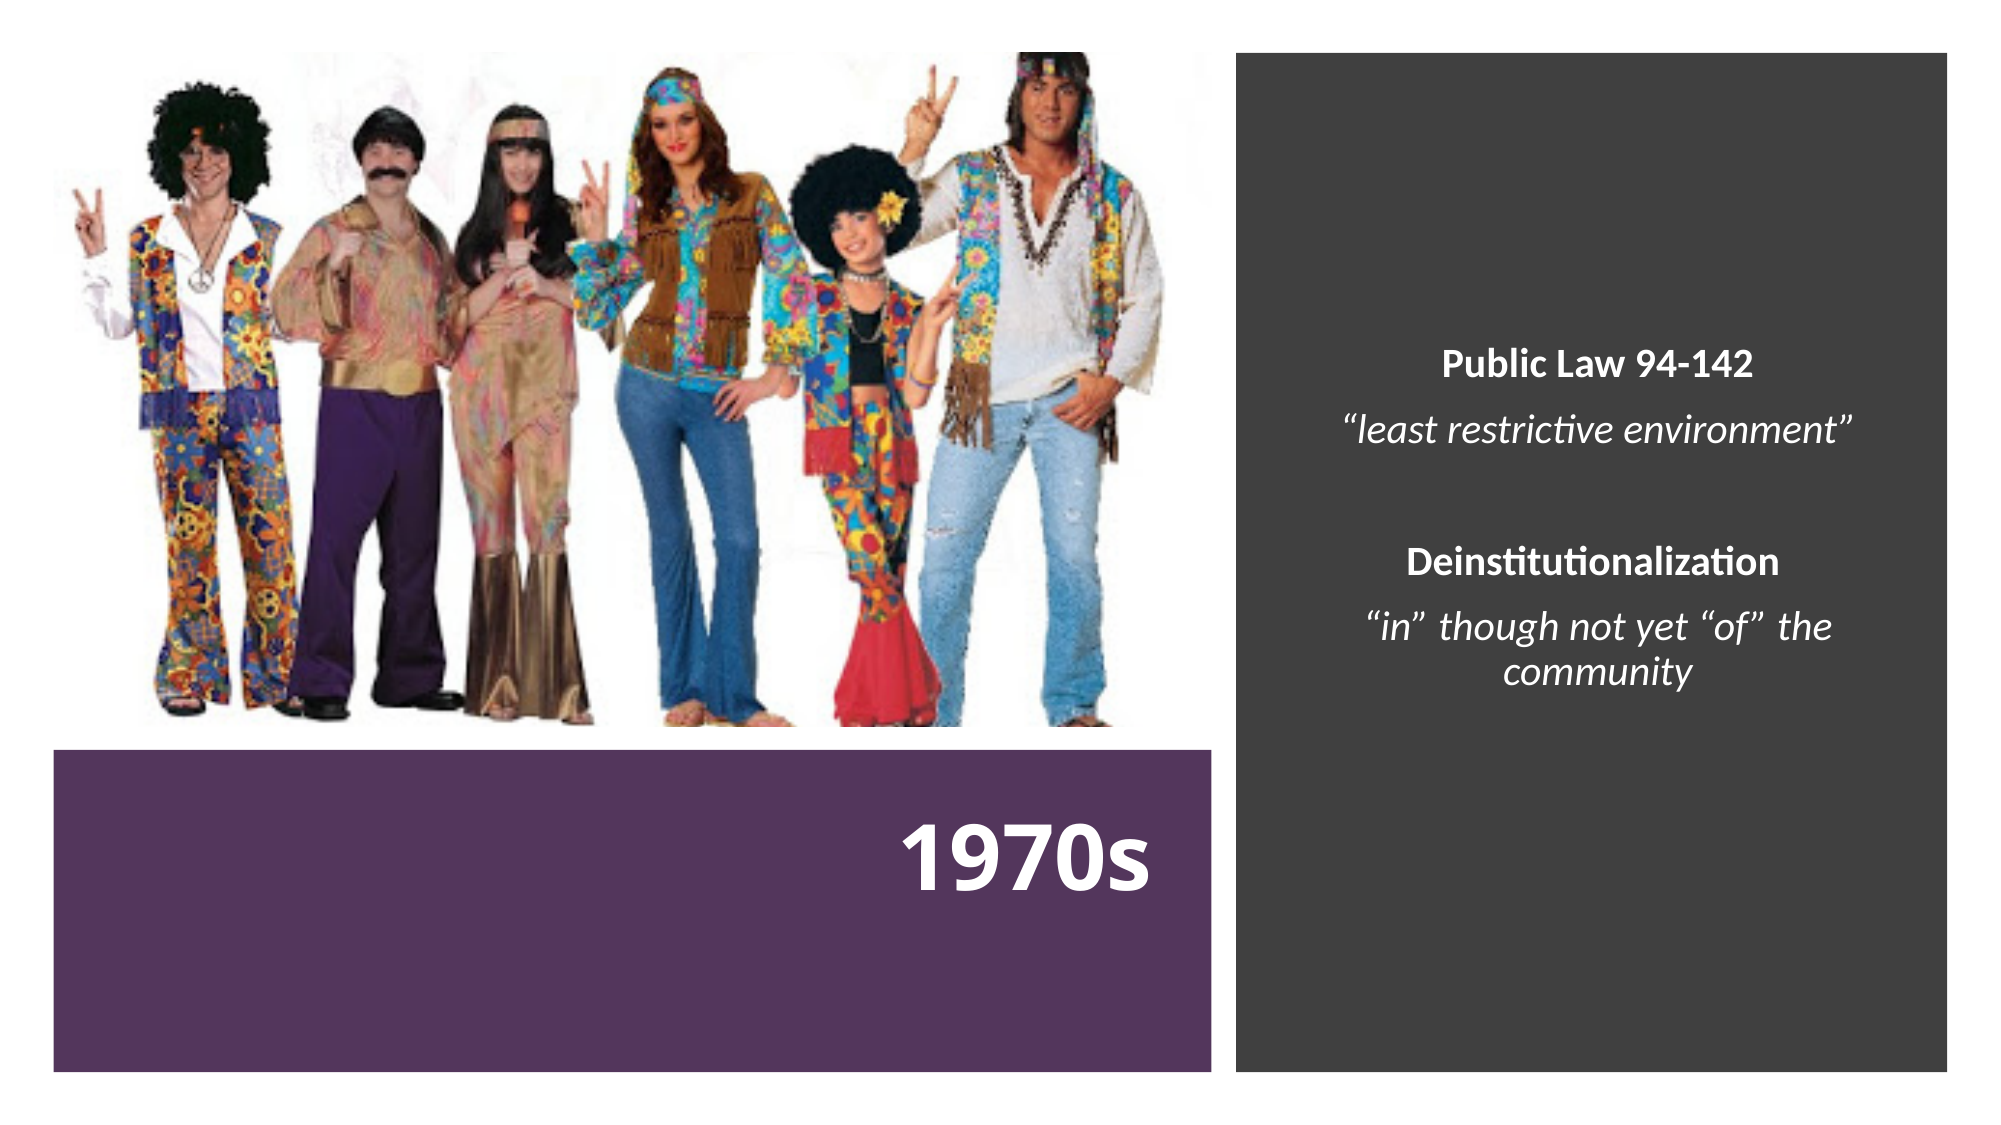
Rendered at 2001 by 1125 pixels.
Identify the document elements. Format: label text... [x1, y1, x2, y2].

title 1970s [85, 782, 1168, 1049]
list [53, 52, 1212, 727]
text_box [1235, 52, 1948, 1073]
list Public Law 94-142 “least restrictive environment” Deinstitutionalization “in” though not yet “of” the community [1317, 150, 1879, 947]
text_box [53, 749, 1212, 1073]
